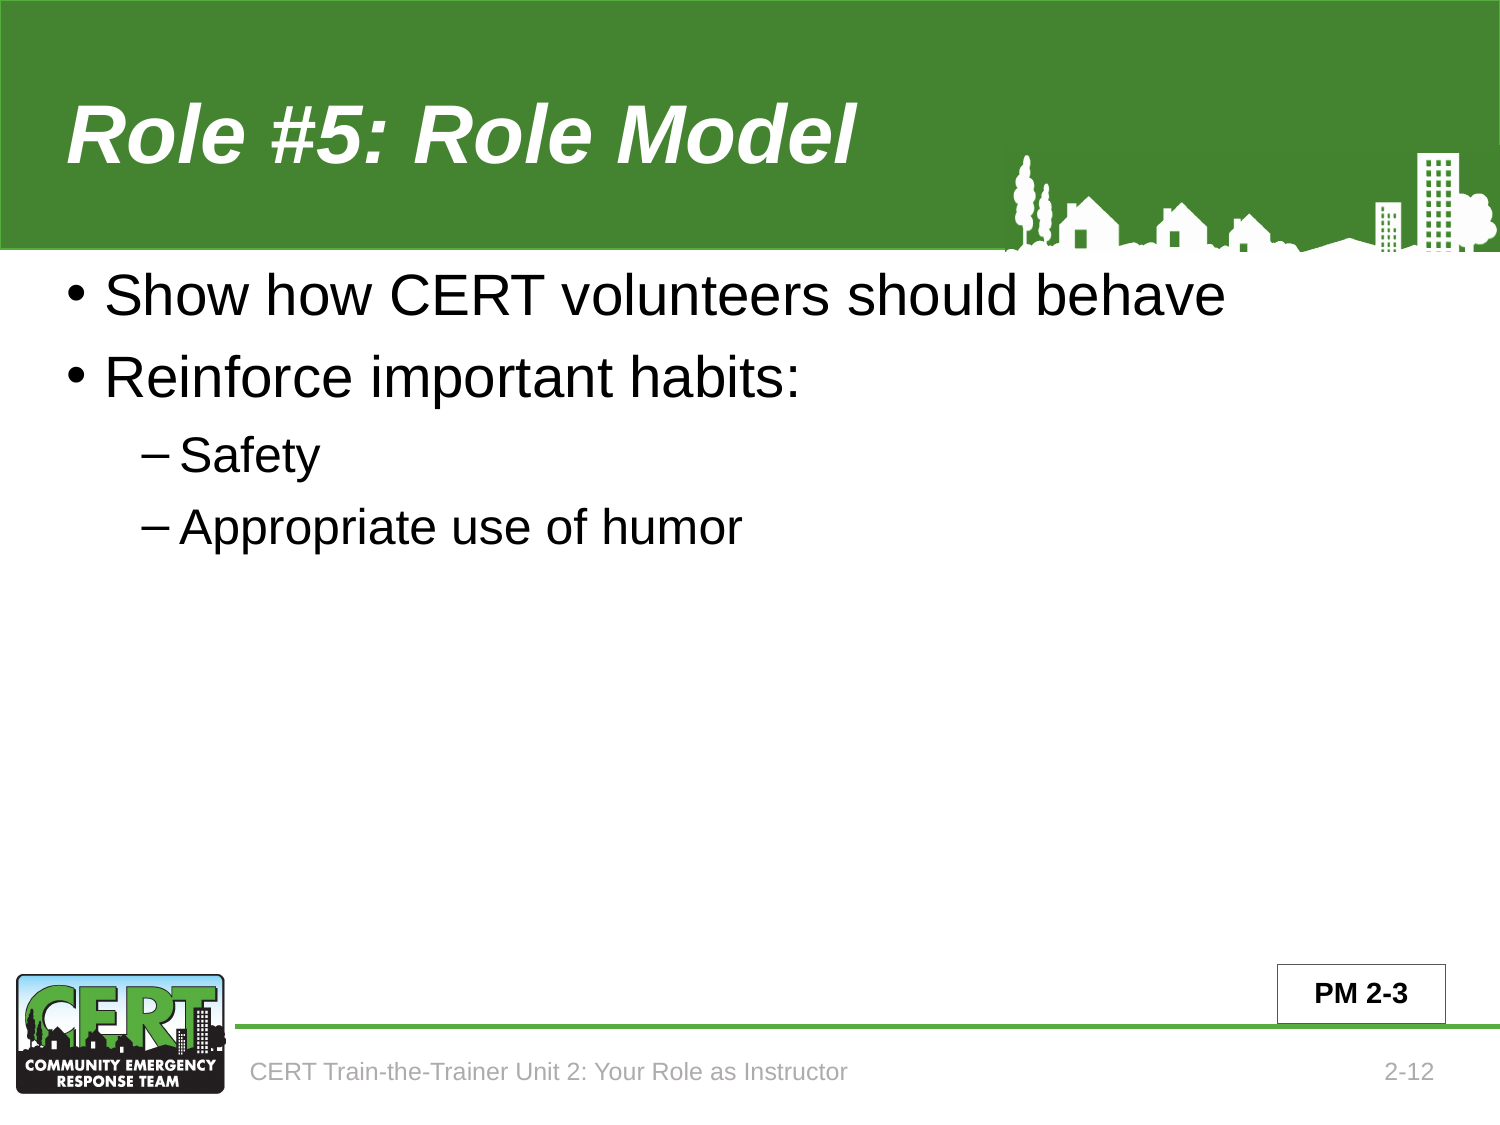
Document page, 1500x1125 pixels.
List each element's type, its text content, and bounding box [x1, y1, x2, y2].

picture [1005, 145, 1500, 252]
title Role #5: Role Model [51, 52, 1005, 220]
list 2-12 [1153, 1047, 1450, 1098]
list CERT Train-the-Trainer Unit 2: Your Role as Instructor [234, 1047, 963, 1098]
list PM 2-3 [1277, 964, 1446, 1024]
list Show how CERT volunteers should behave Reinforce important habits: Safety Appropriate use of humor [51, 249, 1449, 1034]
picture [15, 973, 226, 1094]
